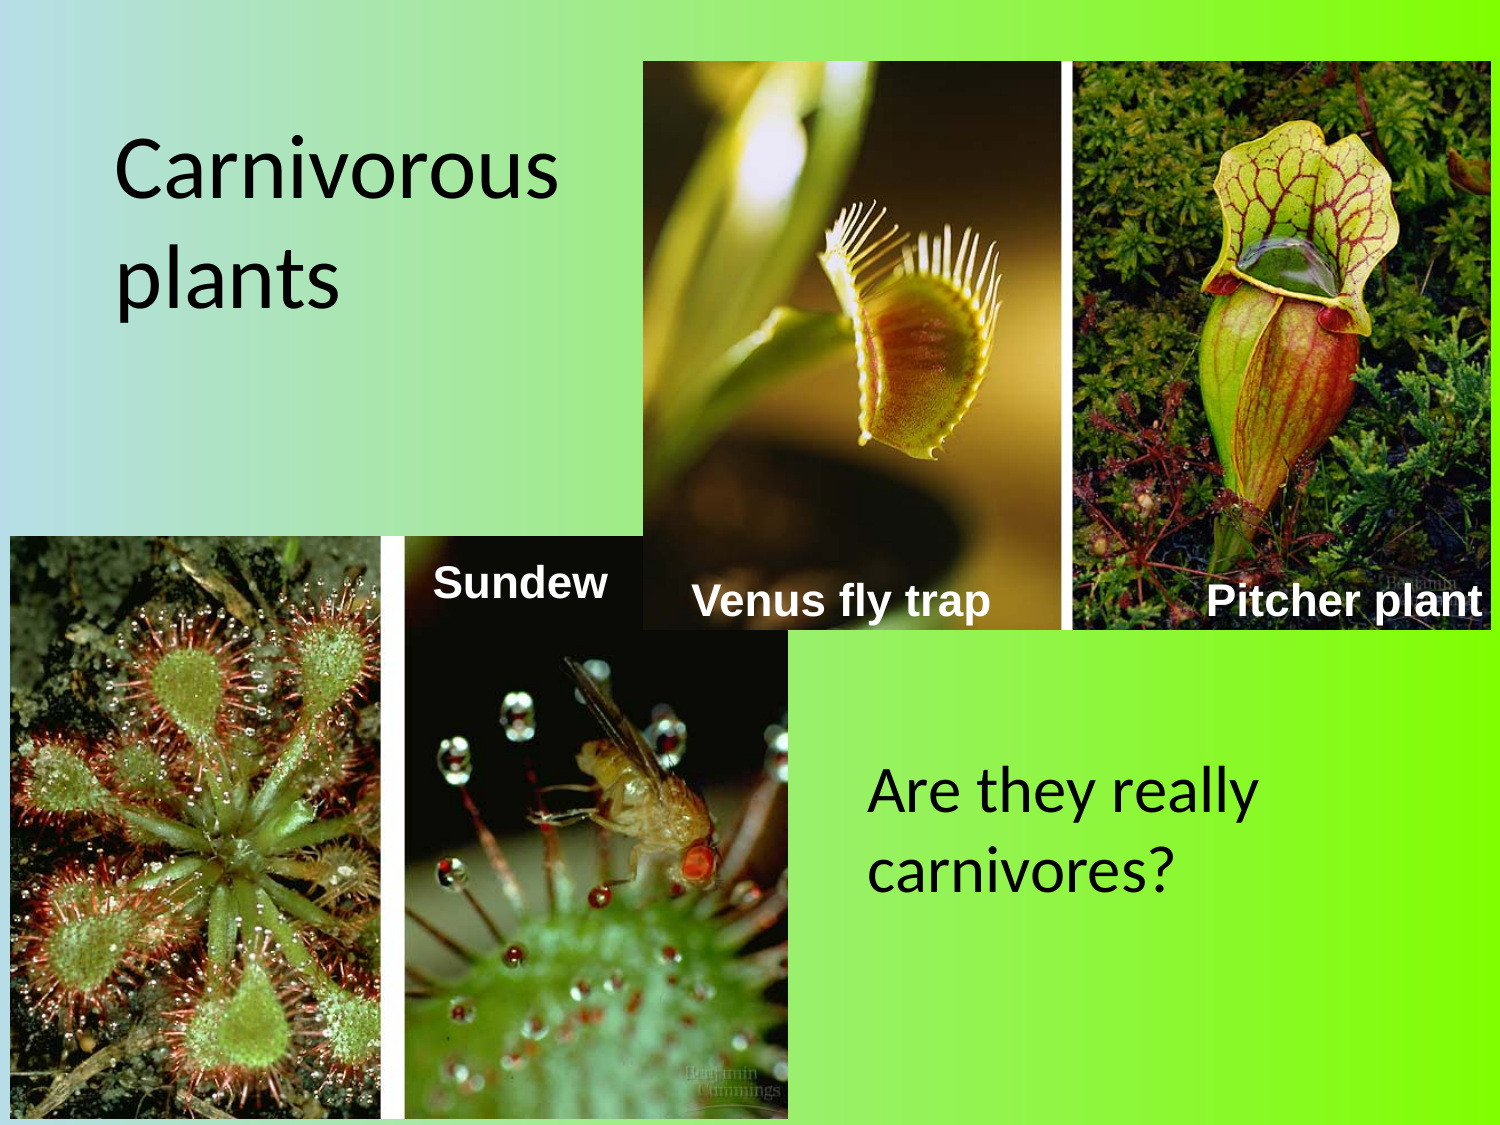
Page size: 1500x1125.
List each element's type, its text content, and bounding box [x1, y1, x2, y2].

title Carnivorous plants [99, 112, 619, 322]
picture [10, 61, 1491, 1120]
list Are they really carnivores? [852, 737, 1442, 992]
text_box Pitcher plant [1494, 563, 1499, 633]
